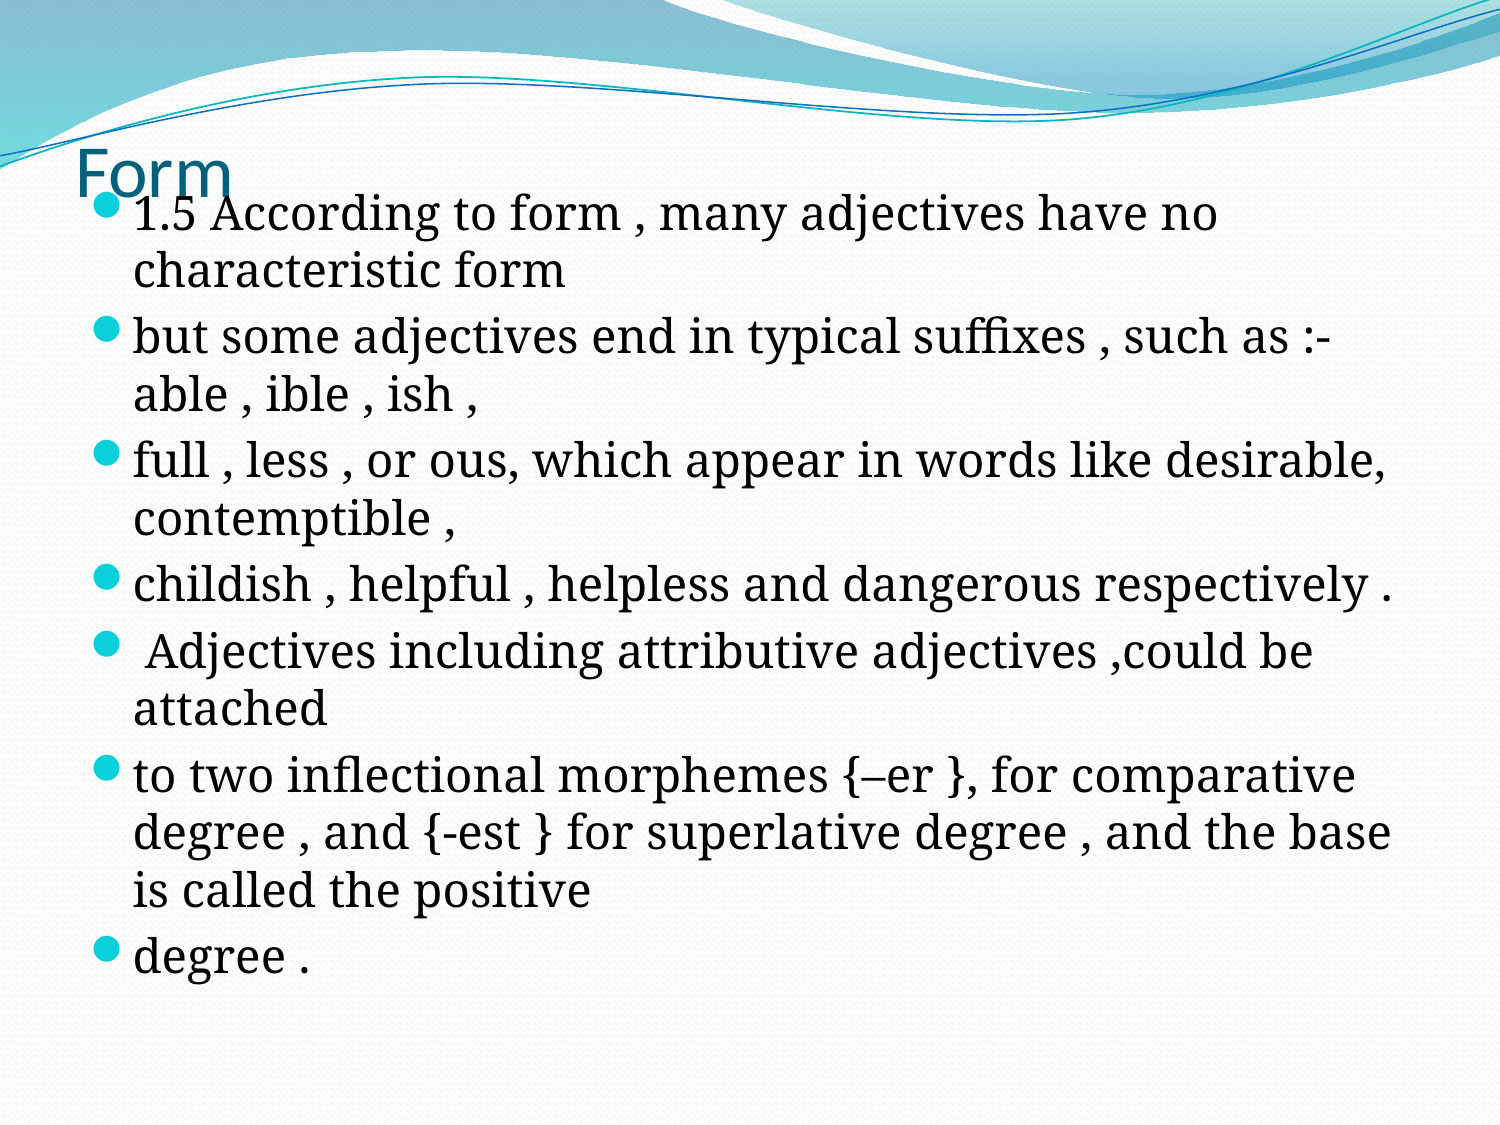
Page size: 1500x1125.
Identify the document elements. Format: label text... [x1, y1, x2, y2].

title Form [75, 115, 1425, 174]
list 1.5 According to form , many adjectives have no characteristic form but some adjectives end in typical suffixes , such as :- able , ible , ish , full , less , or ous, which appear in words like desirable, contemptible , childish , helpful , helpless and dangerous respectively . Adjectives including attributive adjectives ,could be attached to two inflectional morphemes {–er }, for comparative degree , and {-est } for superlative degree , and the base is called the positive degree . [75, 174, 1425, 1005]
